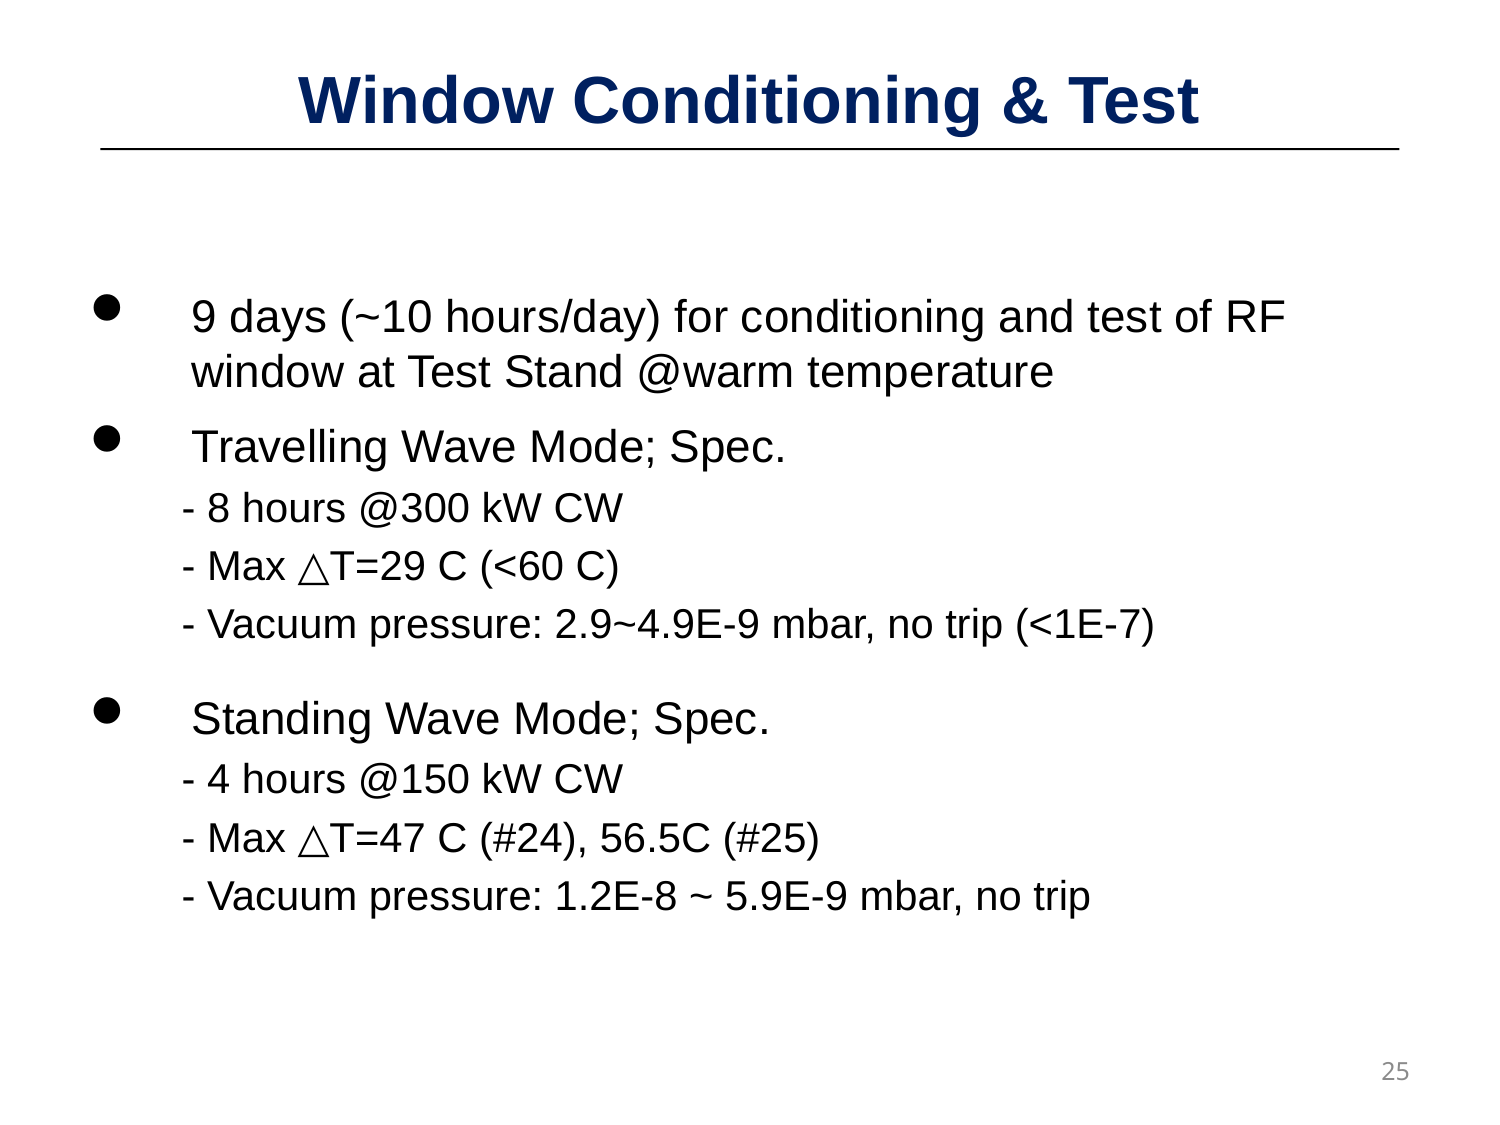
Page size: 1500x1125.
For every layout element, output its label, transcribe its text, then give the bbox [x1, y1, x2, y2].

text_box 9 days (~10 hours/day) for conditioning and test of RF window at Test Stand @warm temperature Travelling Wave Mode; Spec. - 8 hours @300 kW CW - Max △T=29 C (<60 C) - Vacuum pressure: 2.9~4.9E-9 mbar, no trip (<1E-7) Standing Wave Mode; Spec. - 4 hours @150 kW CW - Max △T=47 C (#24), 56.5C (#25) - Vacuum pressure: 1.2E-8 ~ 5.9E-9 mbar, no trip [74, 278, 1425, 1052]
title Window Conditioning & Test [75, 45, 1425, 149]
slide_number 25 [1074, 1042, 1425, 1103]
